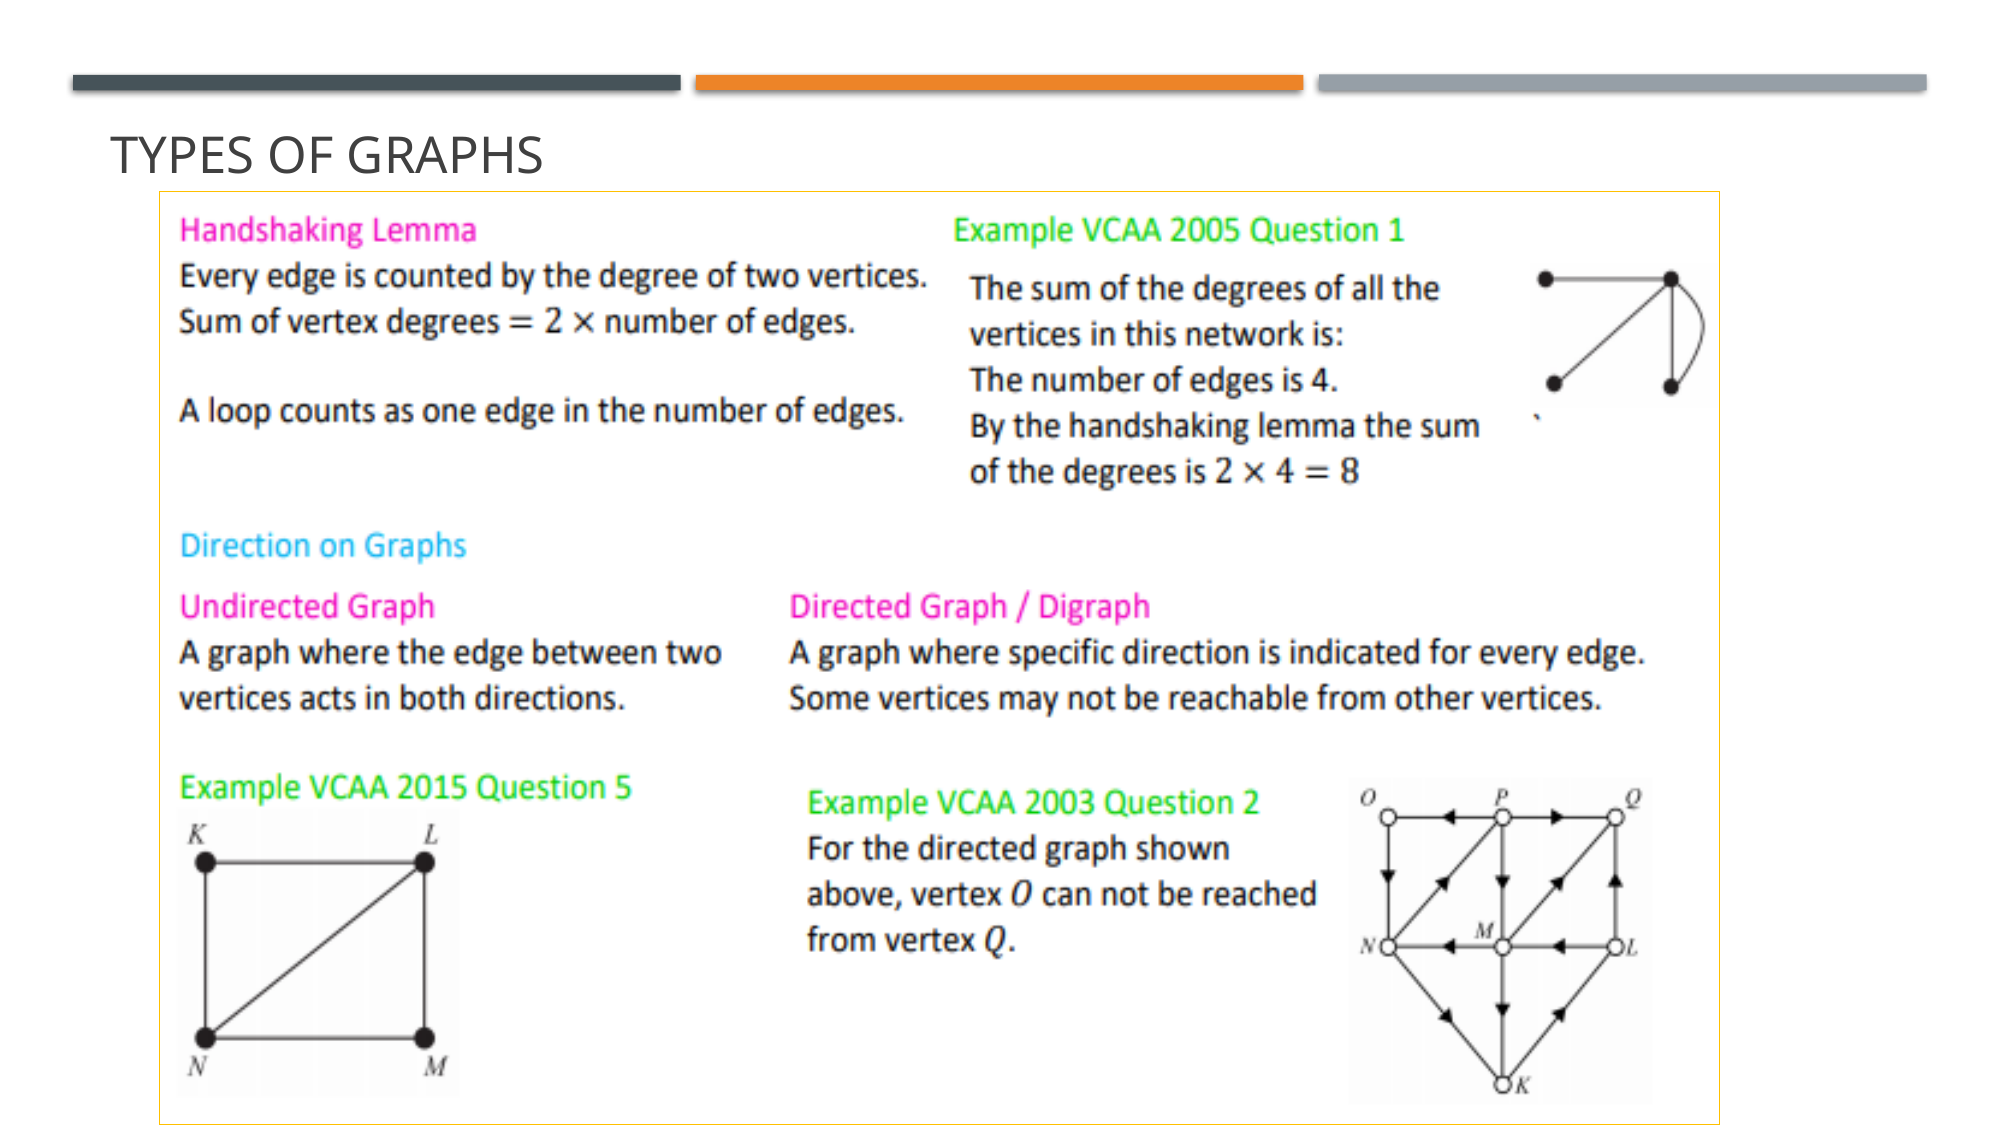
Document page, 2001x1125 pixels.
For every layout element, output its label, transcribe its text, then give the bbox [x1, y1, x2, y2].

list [158, 190, 1721, 1125]
title Types of graphs [95, 115, 1905, 192]
